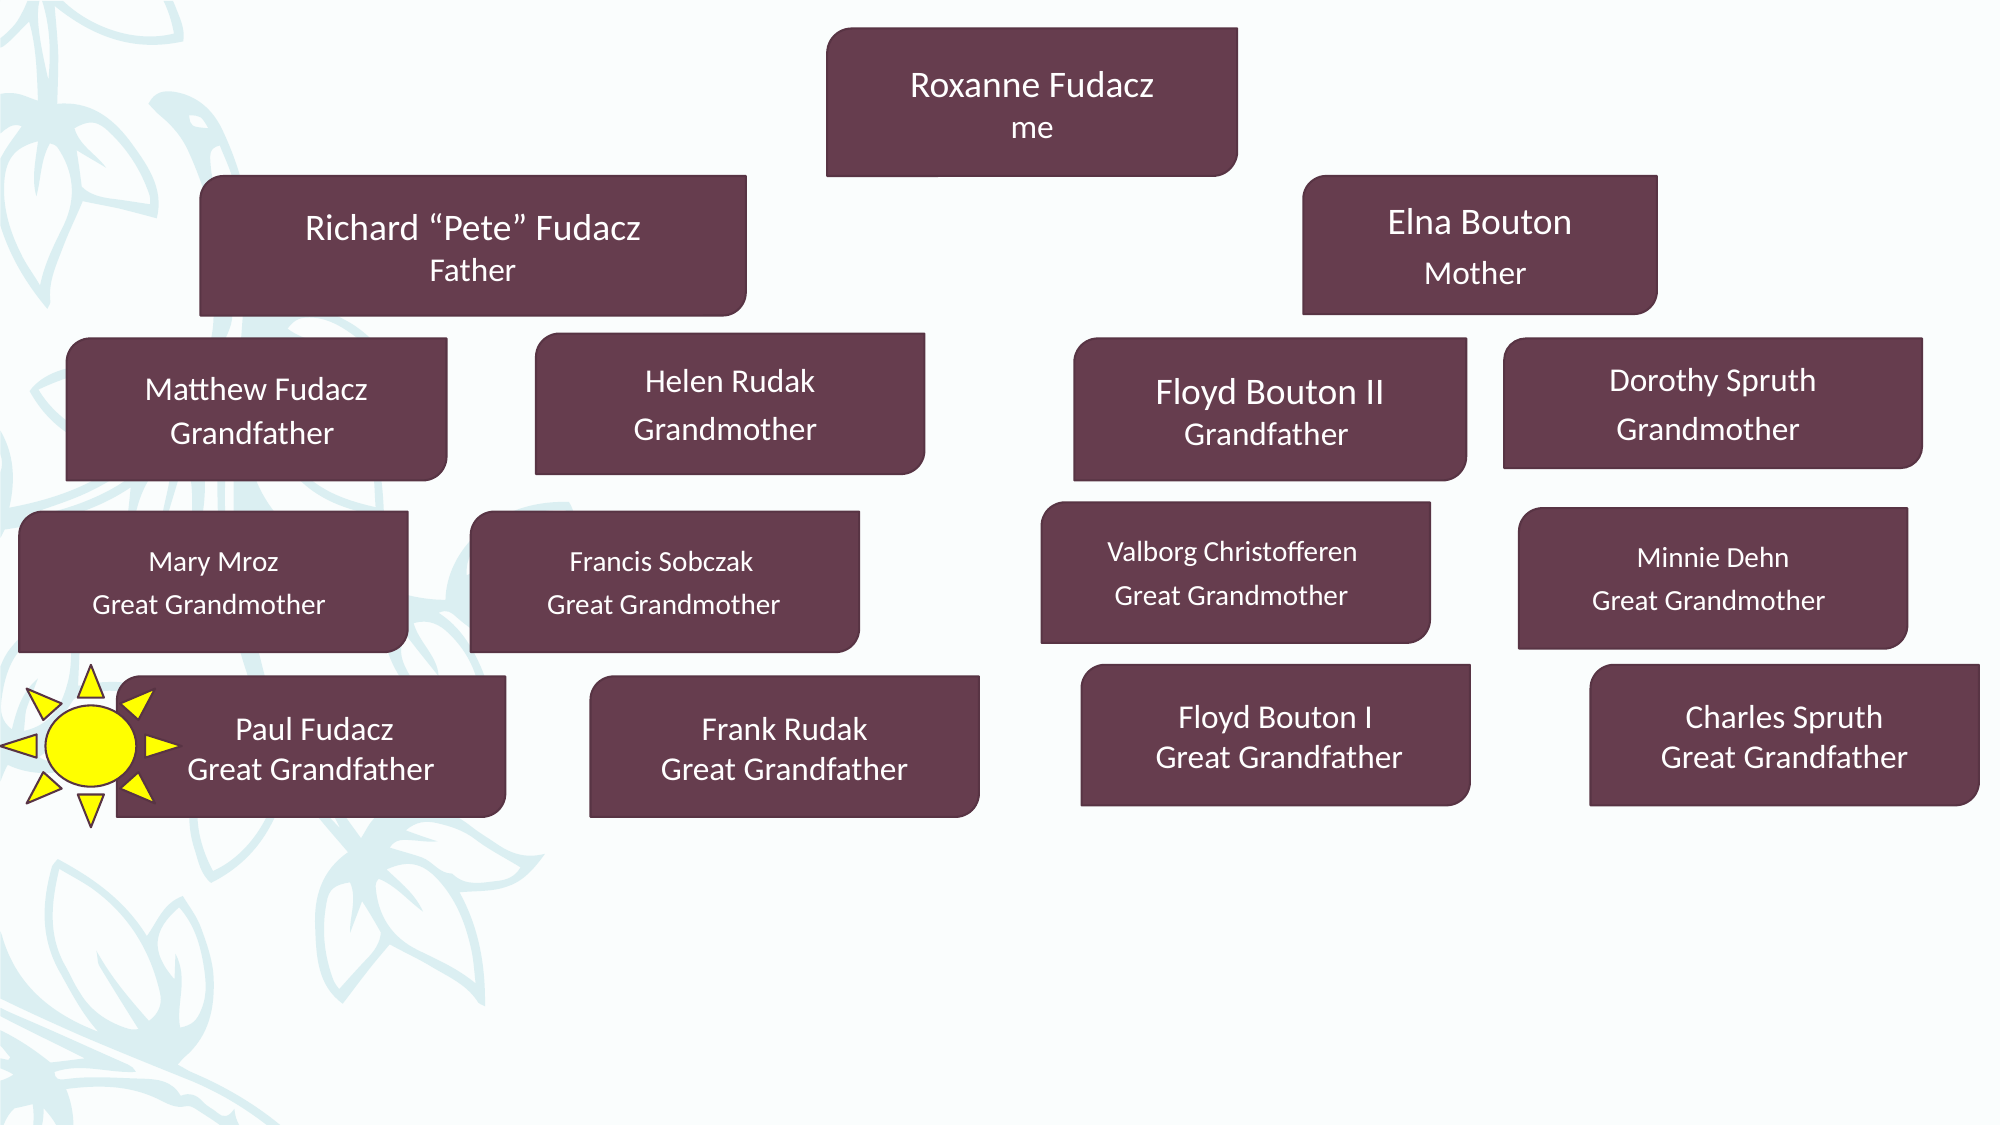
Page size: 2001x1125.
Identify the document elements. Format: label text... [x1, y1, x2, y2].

text_box Floyd Bouton I Great Grandfather [1080, 663, 1471, 807]
text_box [144, 733, 183, 759]
text_box [25, 687, 63, 722]
text_box Elna Bouton Mother [1302, 174, 1658, 316]
text_box Minnie Dehn Great Grandmother [1517, 507, 1909, 650]
text_box [44, 704, 138, 788]
text_box Frank Rudak Great Grandfather [589, 675, 980, 818]
text_box Francis Sobczak Great Grandmother [469, 510, 861, 654]
text_box Richard “Pete” Fudacz Father [199, 174, 747, 317]
text_box Valborg Christofferen Great Grandmother [1040, 501, 1432, 644]
text_box Charles Spruth Great Grandfather [1589, 663, 1980, 807]
text_box [118, 687, 157, 722]
text_box Roxanne Fudacz me [826, 27, 1239, 178]
text_box [76, 663, 105, 699]
text_box [25, 771, 63, 805]
text_box [118, 771, 157, 805]
text_box Floyd Bouton II Grandfather [1073, 337, 1468, 482]
text_box Dorothy Spruth Grandmother [1503, 337, 1924, 470]
text_box Helen Rudak Grandmother [534, 332, 926, 476]
text_box Mary Mroz Great Grandmother [18, 510, 409, 654]
text_box Matthew Fudacz Grandfather [65, 337, 448, 482]
text_box [76, 793, 105, 829]
text_box [0, 733, 38, 759]
text_box Paul Fudacz Great Grandfather [115, 675, 507, 818]
